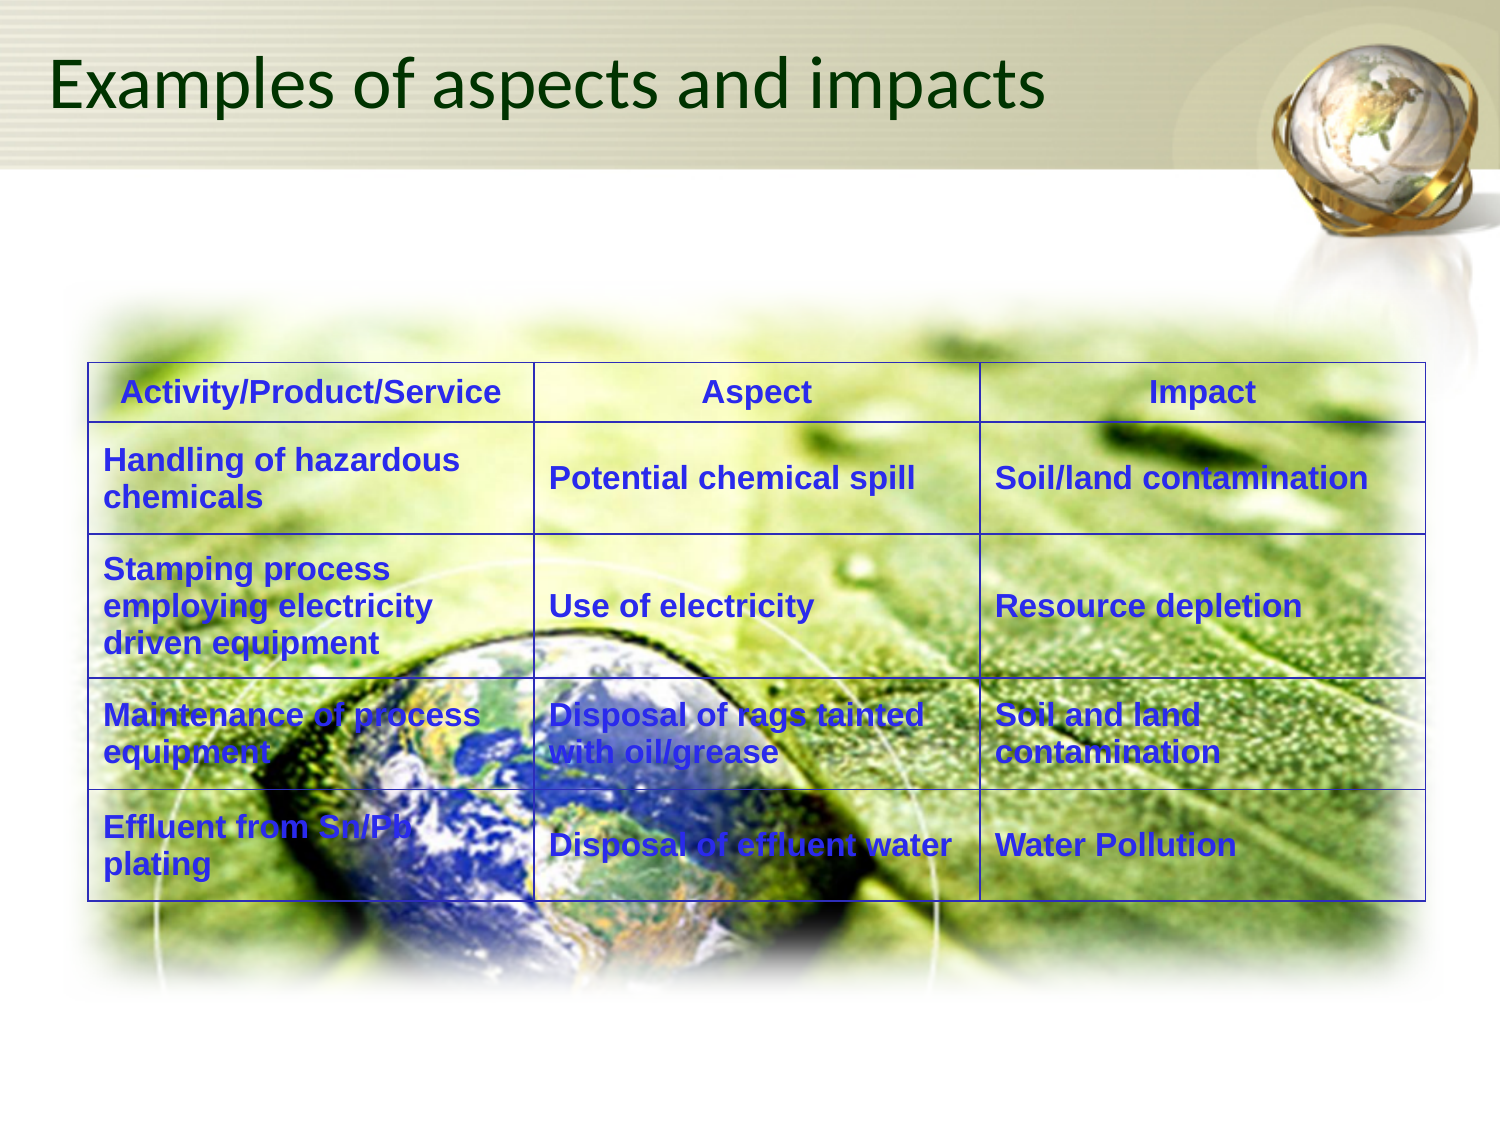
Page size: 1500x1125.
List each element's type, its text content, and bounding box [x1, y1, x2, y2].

picture [0, 0, 1500, 1125]
title Examples of aspects and impacts [33, 10, 1251, 148]
